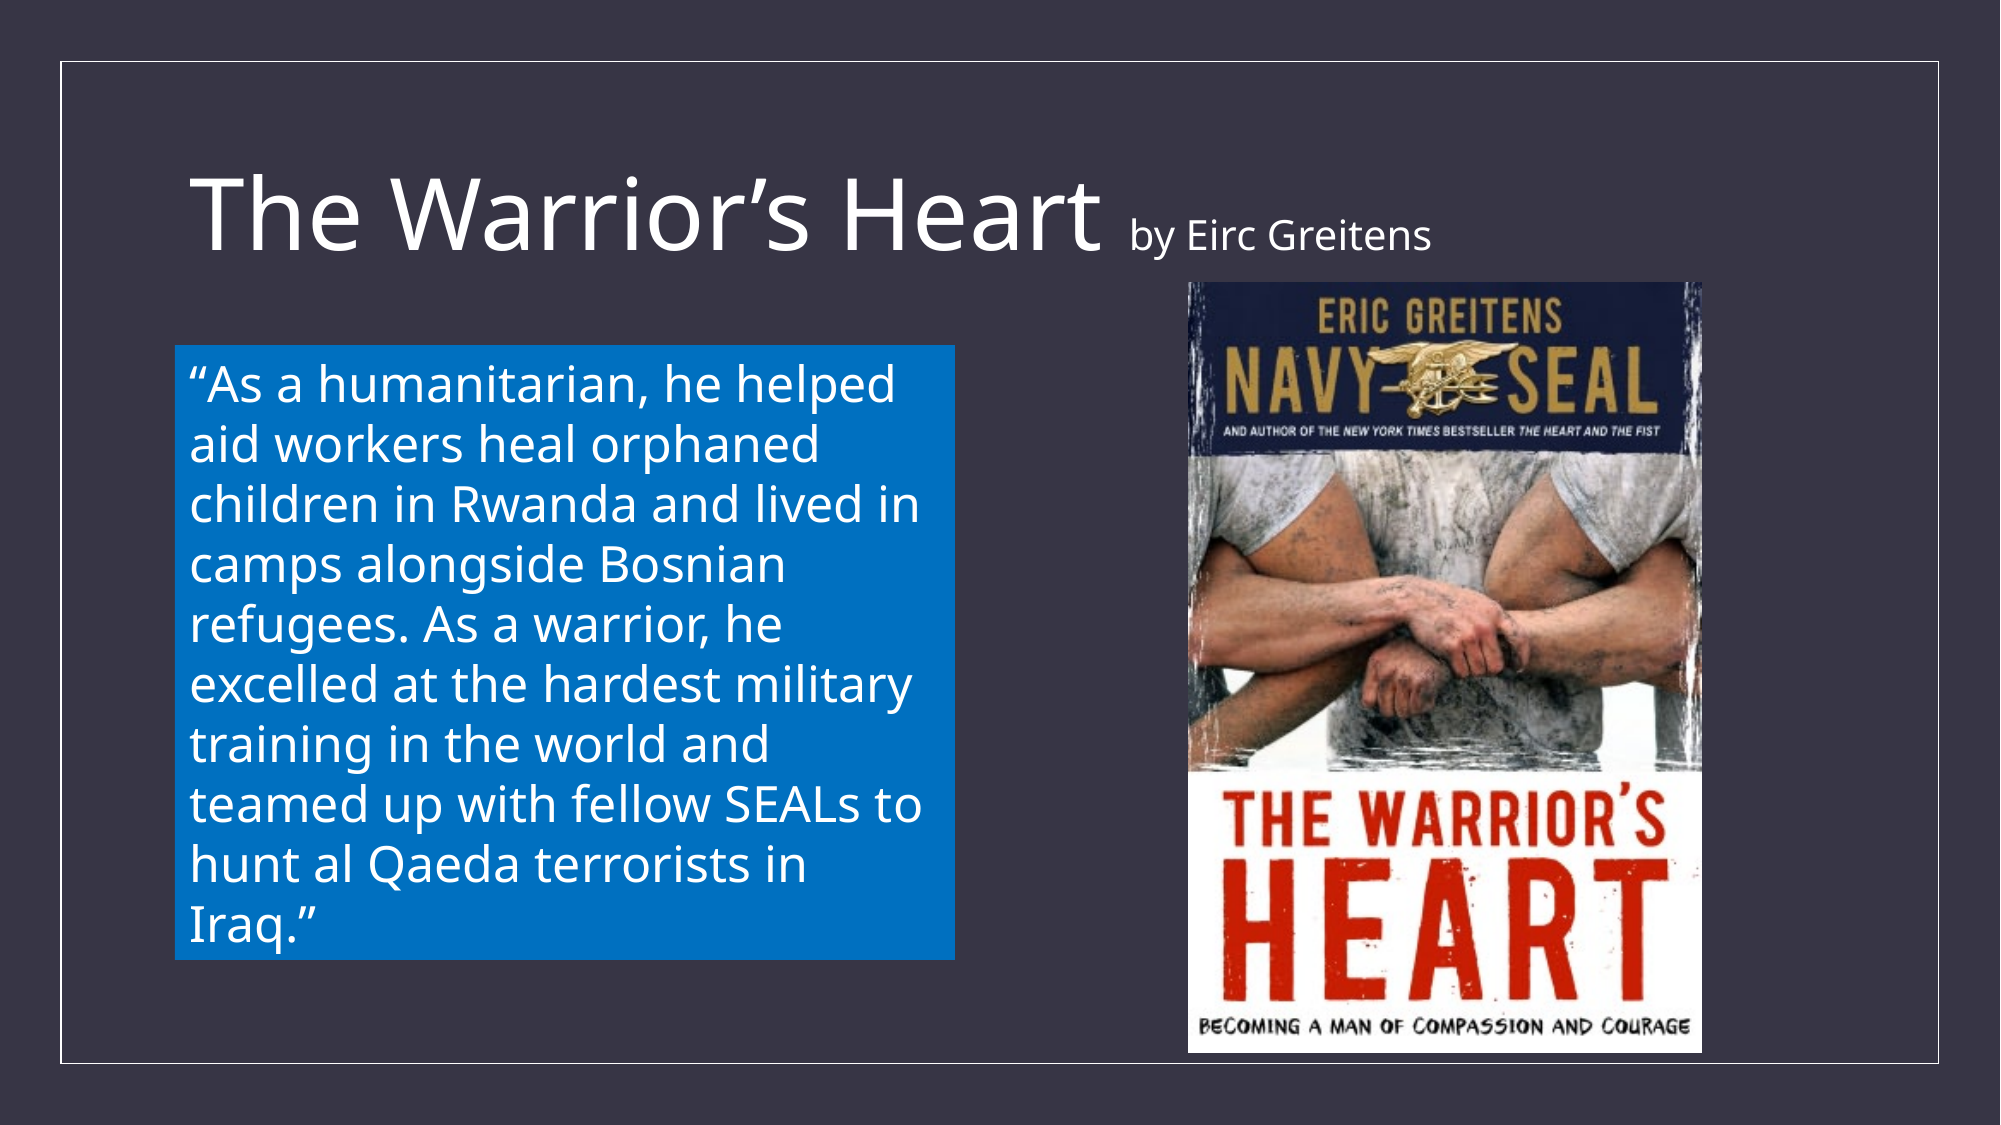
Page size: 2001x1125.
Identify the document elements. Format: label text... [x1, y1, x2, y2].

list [1188, 282, 1702, 1053]
title The Warrior’s Heart by Eirc Greitens [174, 105, 1825, 331]
list “As a humanitarian, he helped aid workers heal orphaned children in Rwanda and lived in camps alongside Bosnian refugees. As a warrior, he excelled at the hardest military training in the world and teamed up with fellow SEALs to hunt al Qaeda terrorists in Iraq.” [174, 345, 955, 960]
